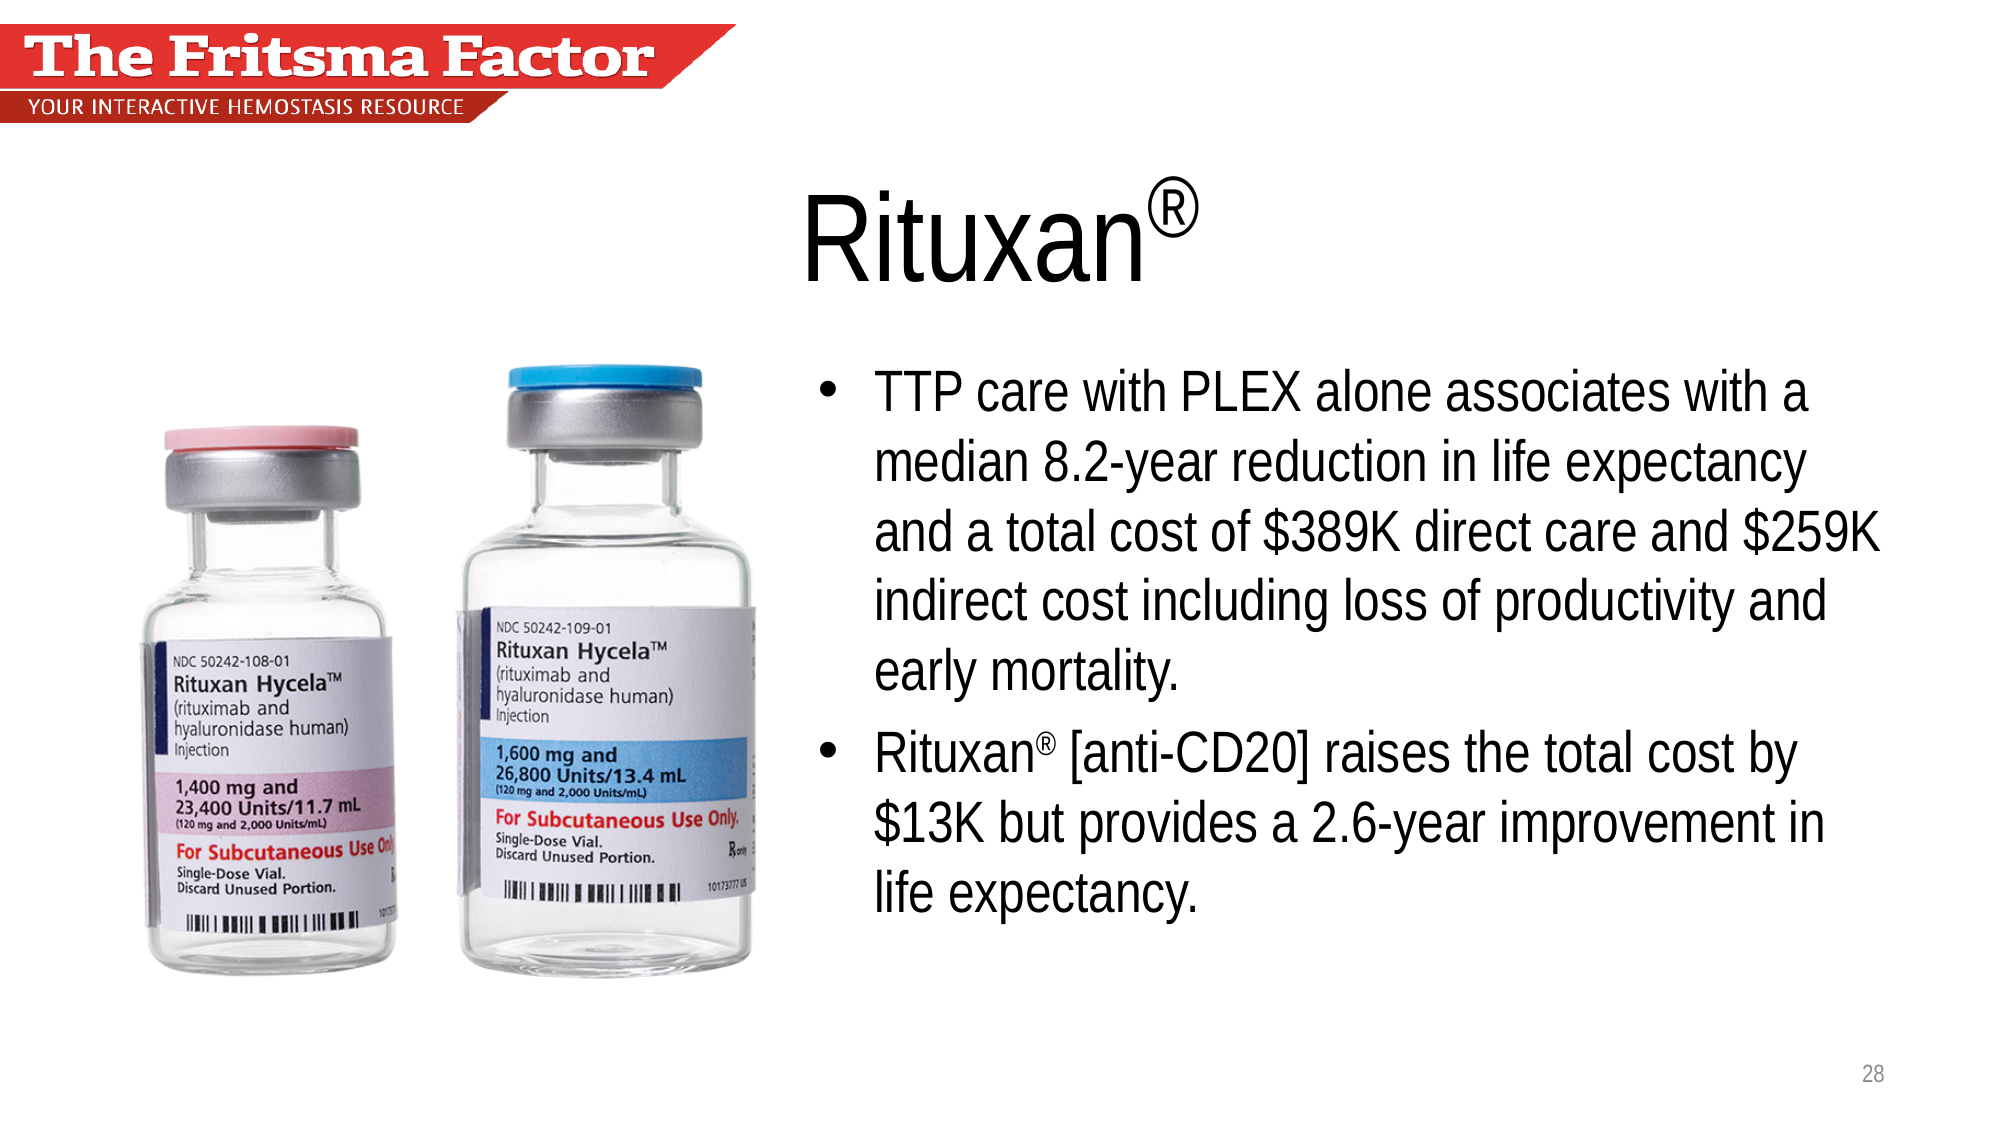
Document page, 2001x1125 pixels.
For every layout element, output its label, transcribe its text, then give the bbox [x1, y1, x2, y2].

picture [124, 345, 782, 1003]
picture [0, 24, 736, 123]
title Rituxan® [693, 123, 1307, 314]
slide_number 28 [1433, 1042, 1900, 1103]
list TTP care with PLEX alone associates with a median 8.2-year reduction in life expectancy and a total cost of $389K direct care and $259K indirect cost including loss of productivity and early mortality. Rituxan® [anti-CD20] raises the total cost by $13K but provides a 2.6-year improvement in life expectancy. [802, 345, 1913, 1002]
